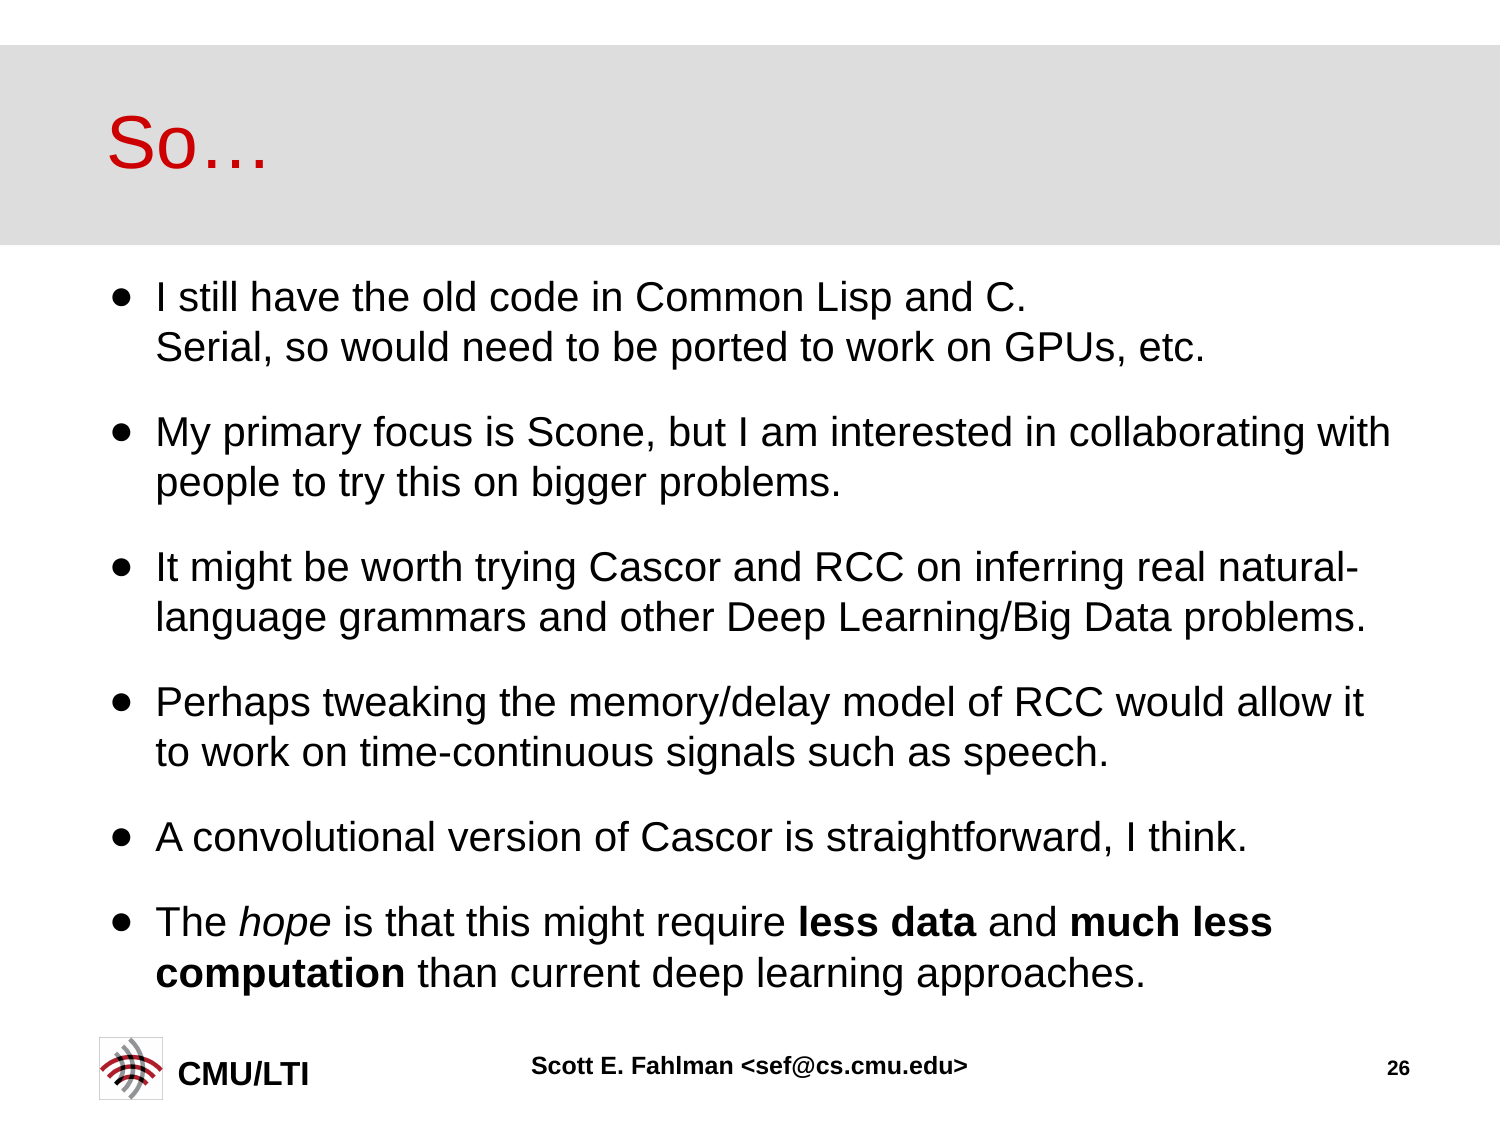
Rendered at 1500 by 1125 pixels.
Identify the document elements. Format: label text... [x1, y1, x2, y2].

footer Scott E. Fahlman <sef@cs.cmu.edu> [424, 1049, 1076, 1088]
title So… [91, 44, 1426, 233]
picture [99, 1037, 163, 1100]
list I still have the old code in Common Lisp and C. Serial, so would need to be ported to work on GPUs, etc. My primary focus is Scone, but I am interested in collaborating with people to try this on bigger problems. It might be worth trying Cascor and RCC on inferring real natural-language grammars and other Deep Learning/Big Data problems. Perhaps tweaking the memory/delay model of RCC would allow it to work on time-continuous signals such as speech. A convolutional version of Cascor is straightforward, I think. The hope is that this might require less data and much less computation than current deep learning approaches. [74, 262, 1426, 1006]
slide_number 26 [1076, 1049, 1426, 1088]
